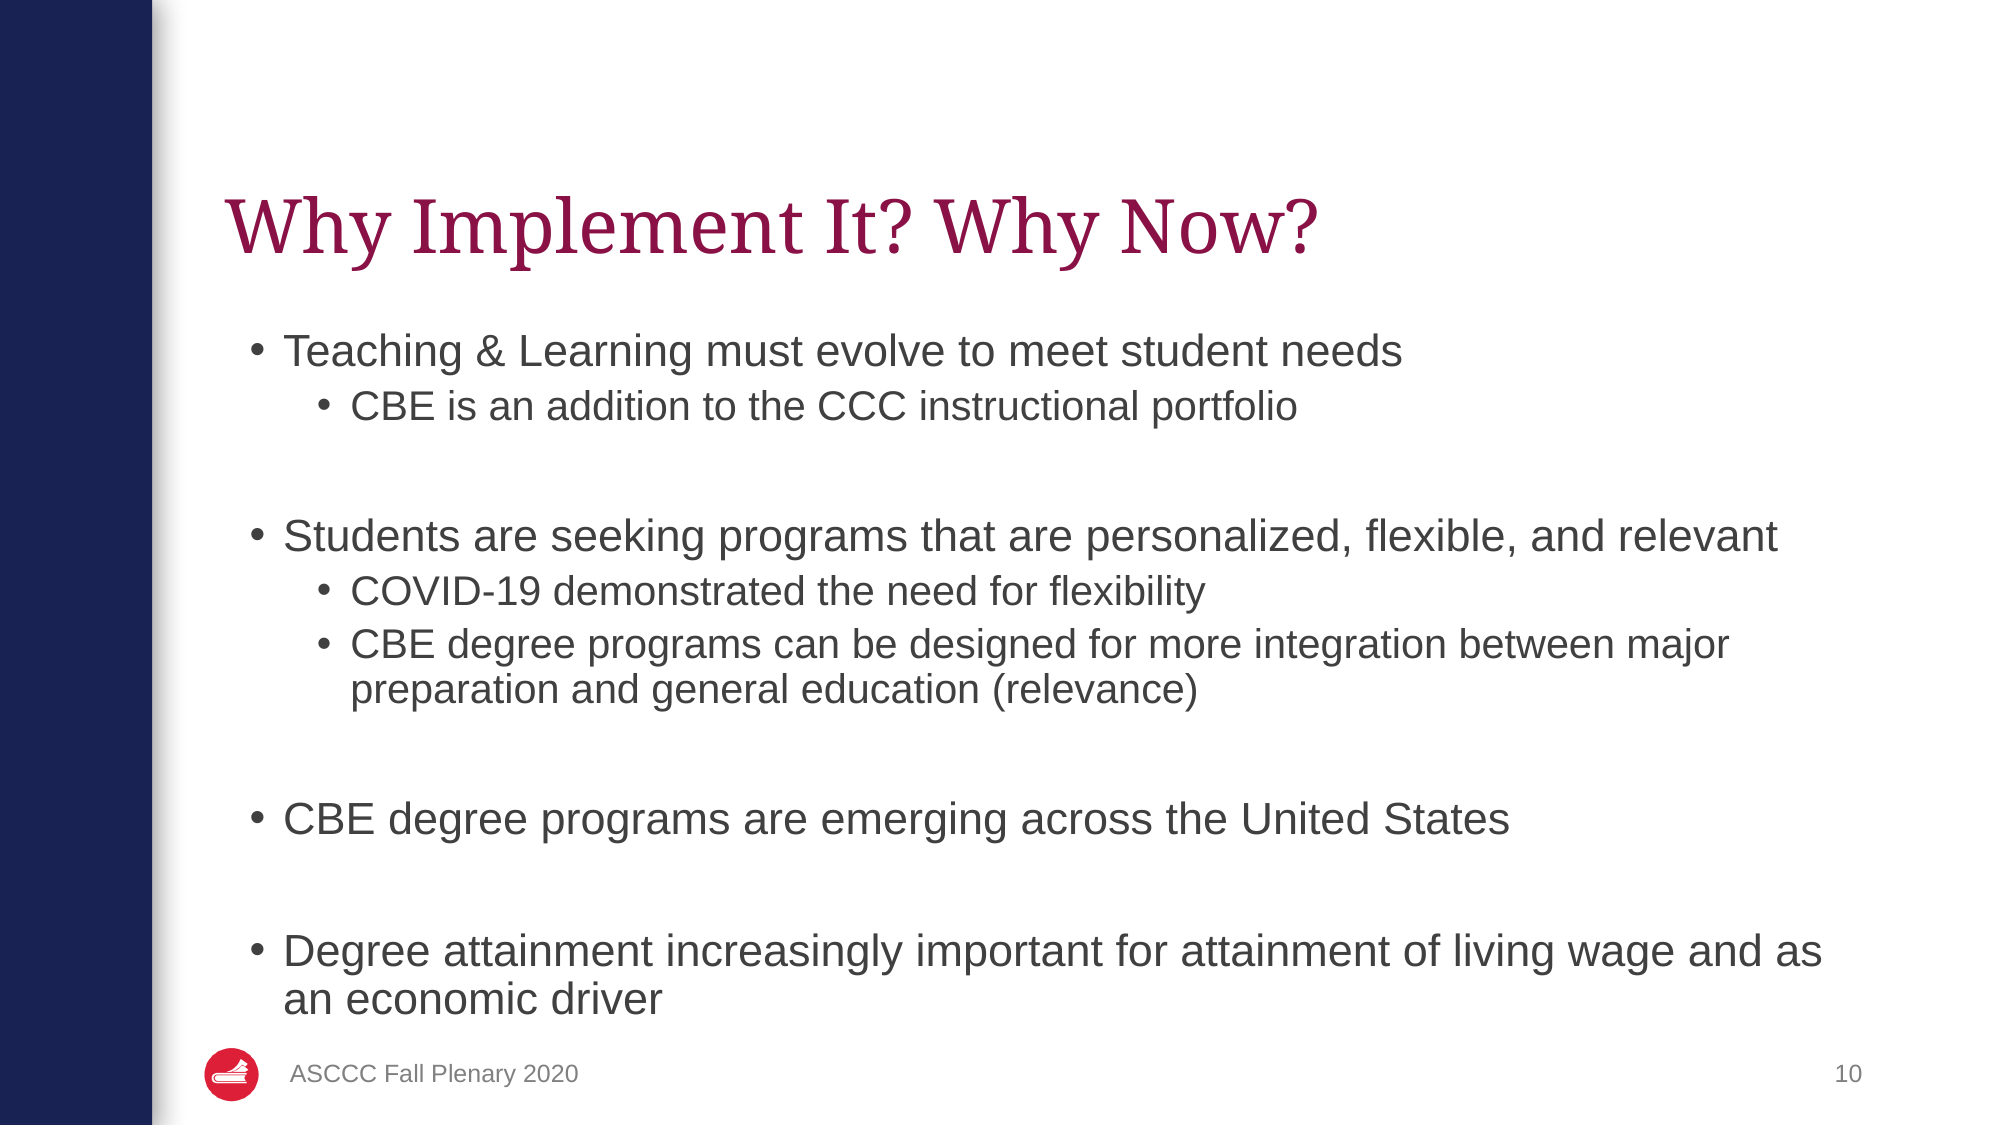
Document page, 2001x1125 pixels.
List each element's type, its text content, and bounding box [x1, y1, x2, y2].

title Why Implement It? Why Now? [209, 59, 1858, 278]
slide_number 10 [1712, 1045, 1863, 1103]
picture [202, 1046, 260, 1103]
list [209, 294, 1860, 1020]
text_box Teaching & Learning must evolve to meet student needs CBE is an addition to the CCC instructional portfolio Students are seeking programs that are personalized, flexible, and relevant COVID-19 demonstrated the need for flexibility CBE degree programs can be designed for more integration between major preparation and general education (relevance) CBE degree programs are emerging across the United States Degree attainment increasingly important for attainment of living wage and as an economic driver [234, 320, 1885, 1045]
footer ASCCC Fall Plenary 2020 [274, 1045, 950, 1103]
